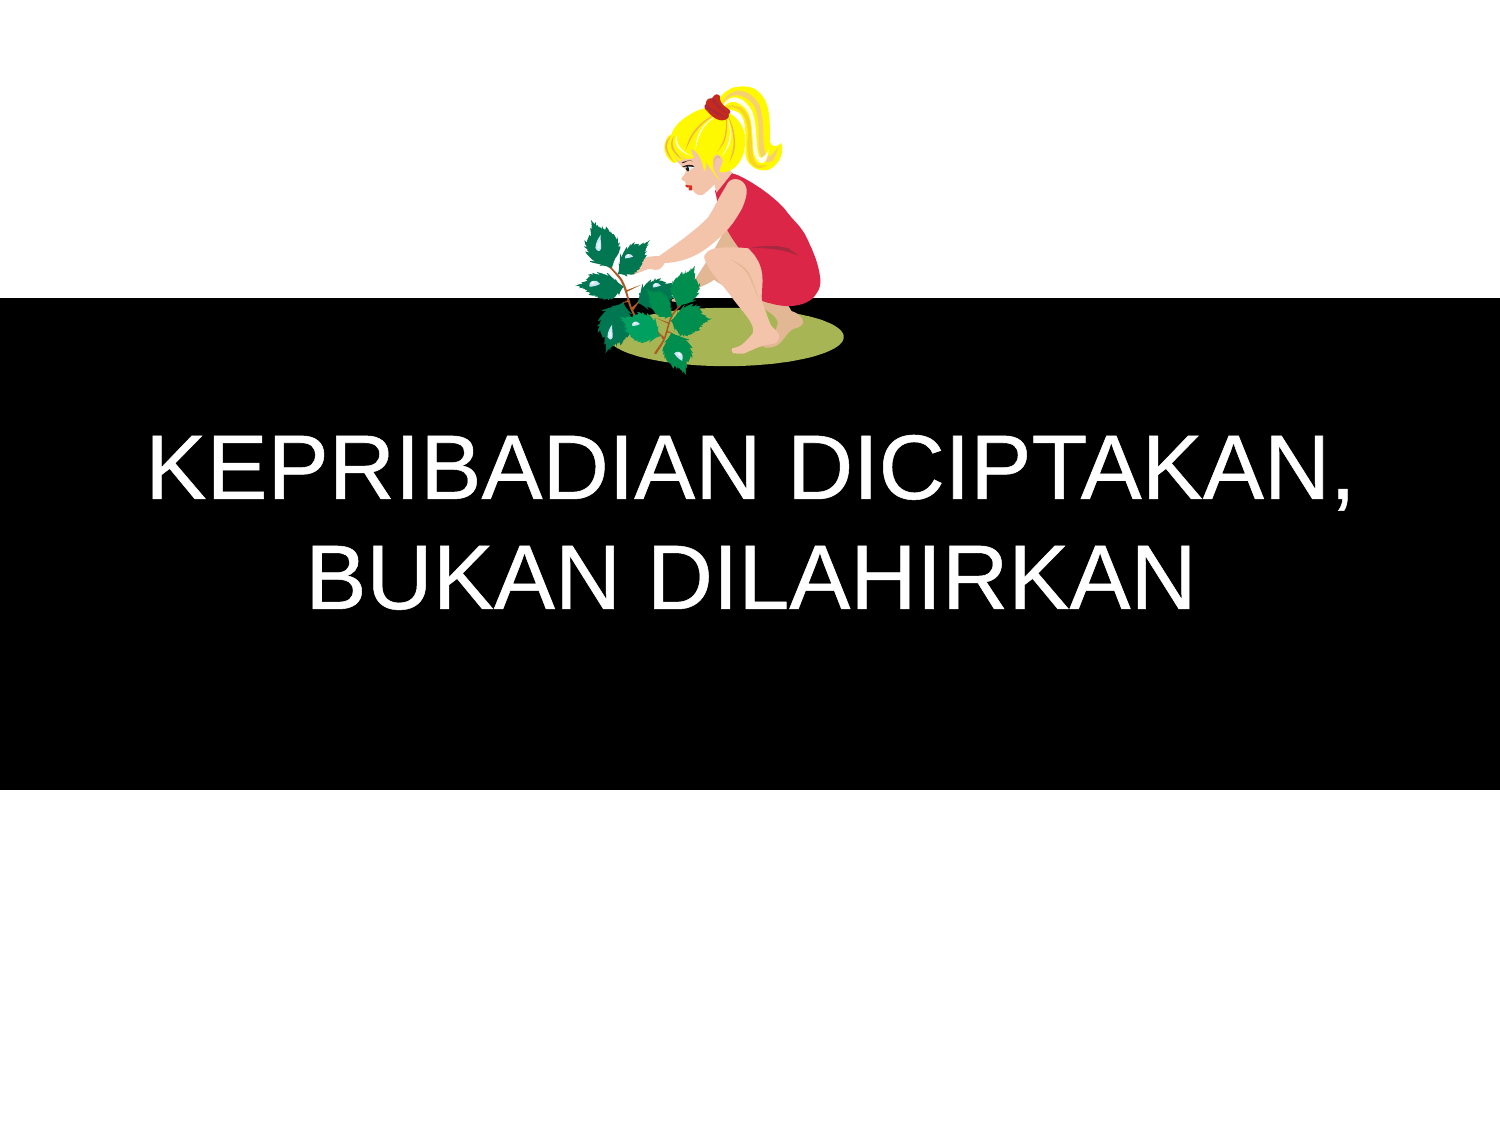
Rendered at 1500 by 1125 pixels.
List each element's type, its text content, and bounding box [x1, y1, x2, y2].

text_box KEPRIBADIAN DICIPTAKAN, BUKAN DILAHIRKAN [130, 399, 1373, 635]
picture [574, 85, 844, 376]
text_box [0, 298, 1500, 790]
